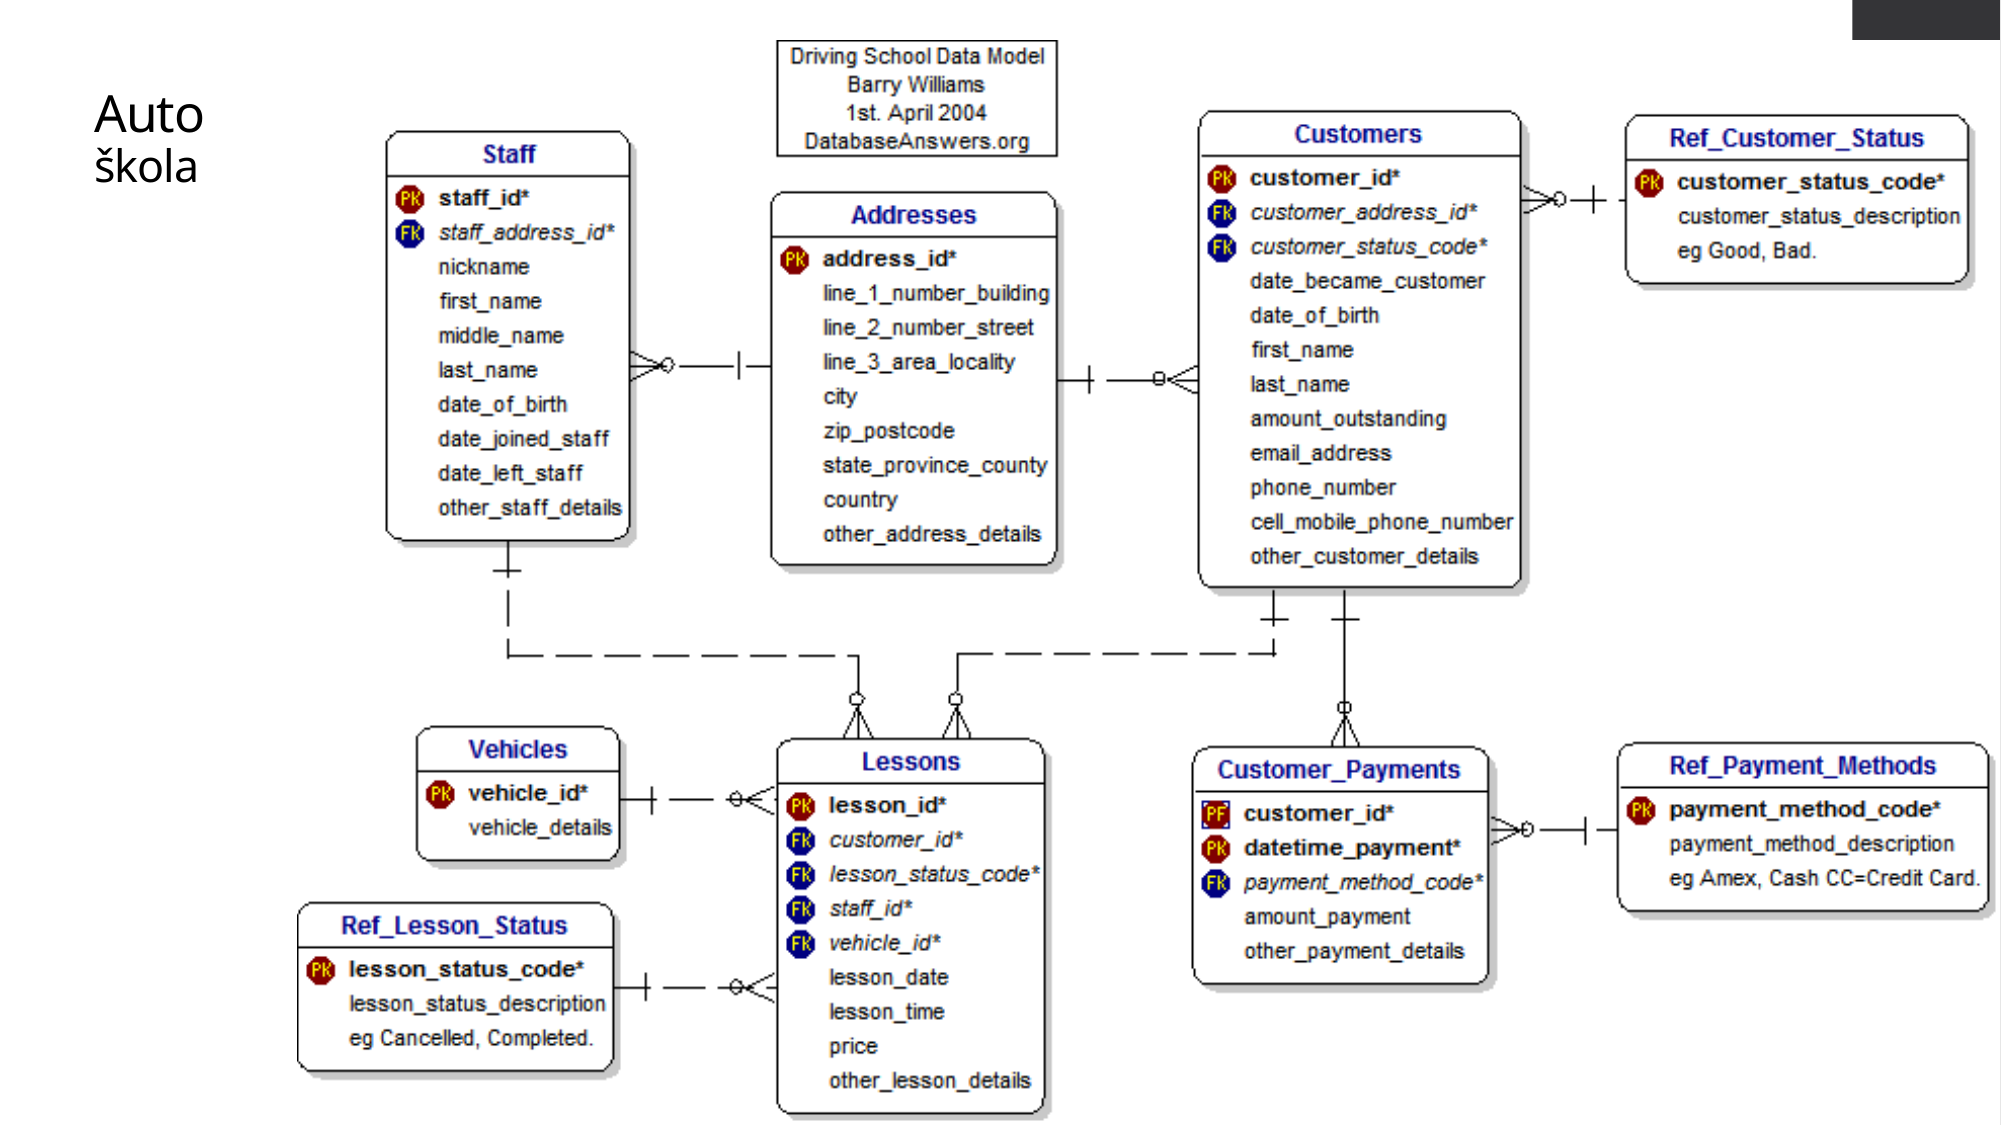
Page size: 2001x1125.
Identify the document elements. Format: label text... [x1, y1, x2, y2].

title Auto škola [79, 80, 289, 200]
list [297, 39, 2000, 1125]
